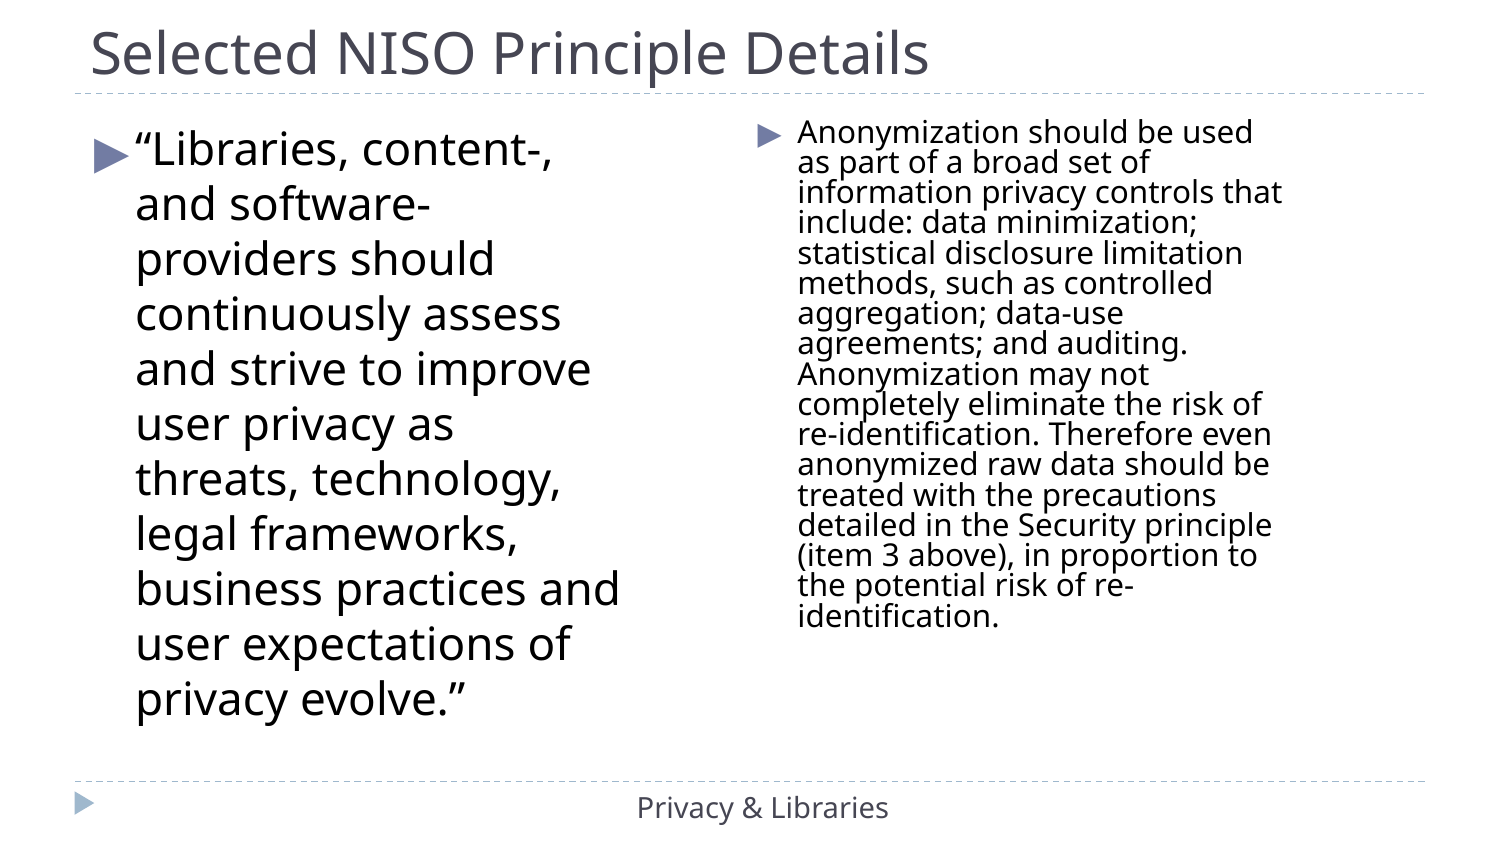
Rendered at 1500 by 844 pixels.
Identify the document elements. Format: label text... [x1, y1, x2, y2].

list “Libraries, content-, and software-providers should continuously assess and strive to improve user privacy as threats, technology, legal frameworks, business practices and user expectations of privacy evolve.” [75, 112, 638, 758]
title Selected NISO Principle Details [75, 18, 1150, 94]
footer Privacy & Libraries [475, 782, 1051, 827]
text_box Anonymization should be used as part of a broad set of information privacy controls that include: data minimization; statistical disclosure limitation methods, such as controlled aggregation; data-use agreements; and auditing. Anonymization may not completely eliminate the risk of re-identification. Therefore even anonymized raw data should be treated with the precautions detailed in the Security principle (item 3 above), in proportion to the potential risk of re-identification. [737, 111, 1300, 757]
